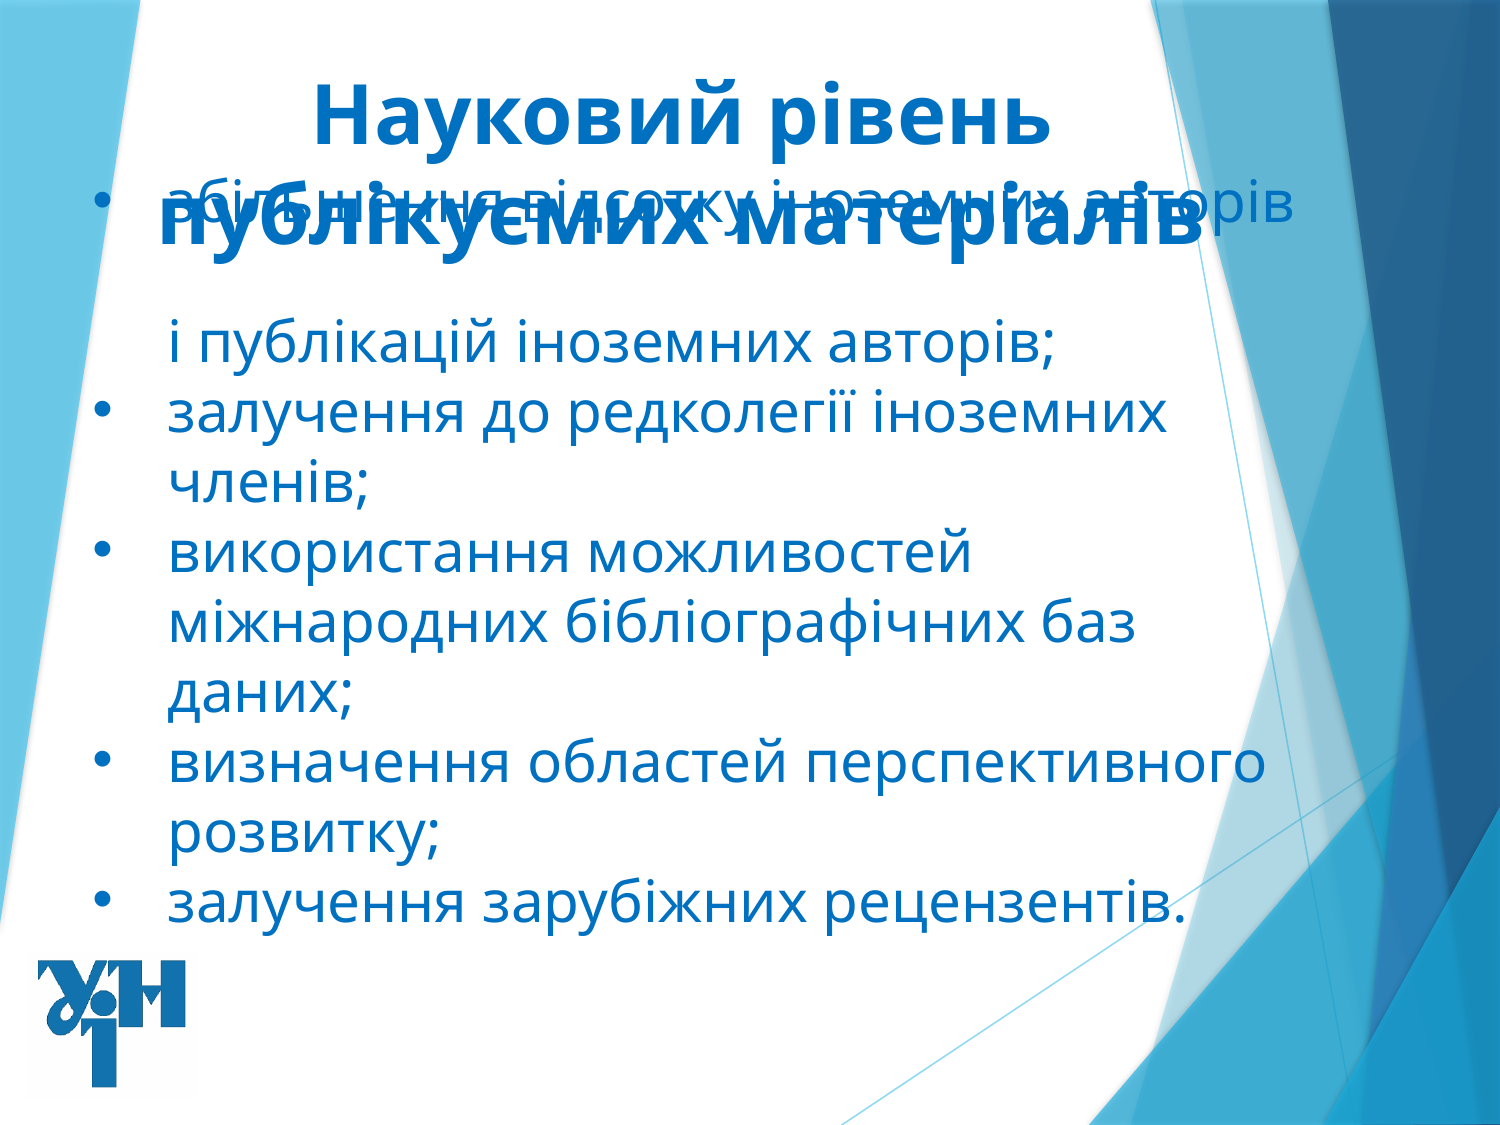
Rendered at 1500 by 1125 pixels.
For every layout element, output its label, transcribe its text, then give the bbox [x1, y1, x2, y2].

title Науковий рівень публікуємих матеріалів [77, 29, 1287, 269]
text_box збільшення відсотку іноземних авторів і публікацій іноземних авторів; залучення до редколегії іноземних членів; використання можливостей міжнародних бібліографічних баз даних; визначення областей перспективного розвитку; залучення зарубіжних рецензентів. [77, 288, 1325, 942]
picture [25, 950, 199, 1099]
